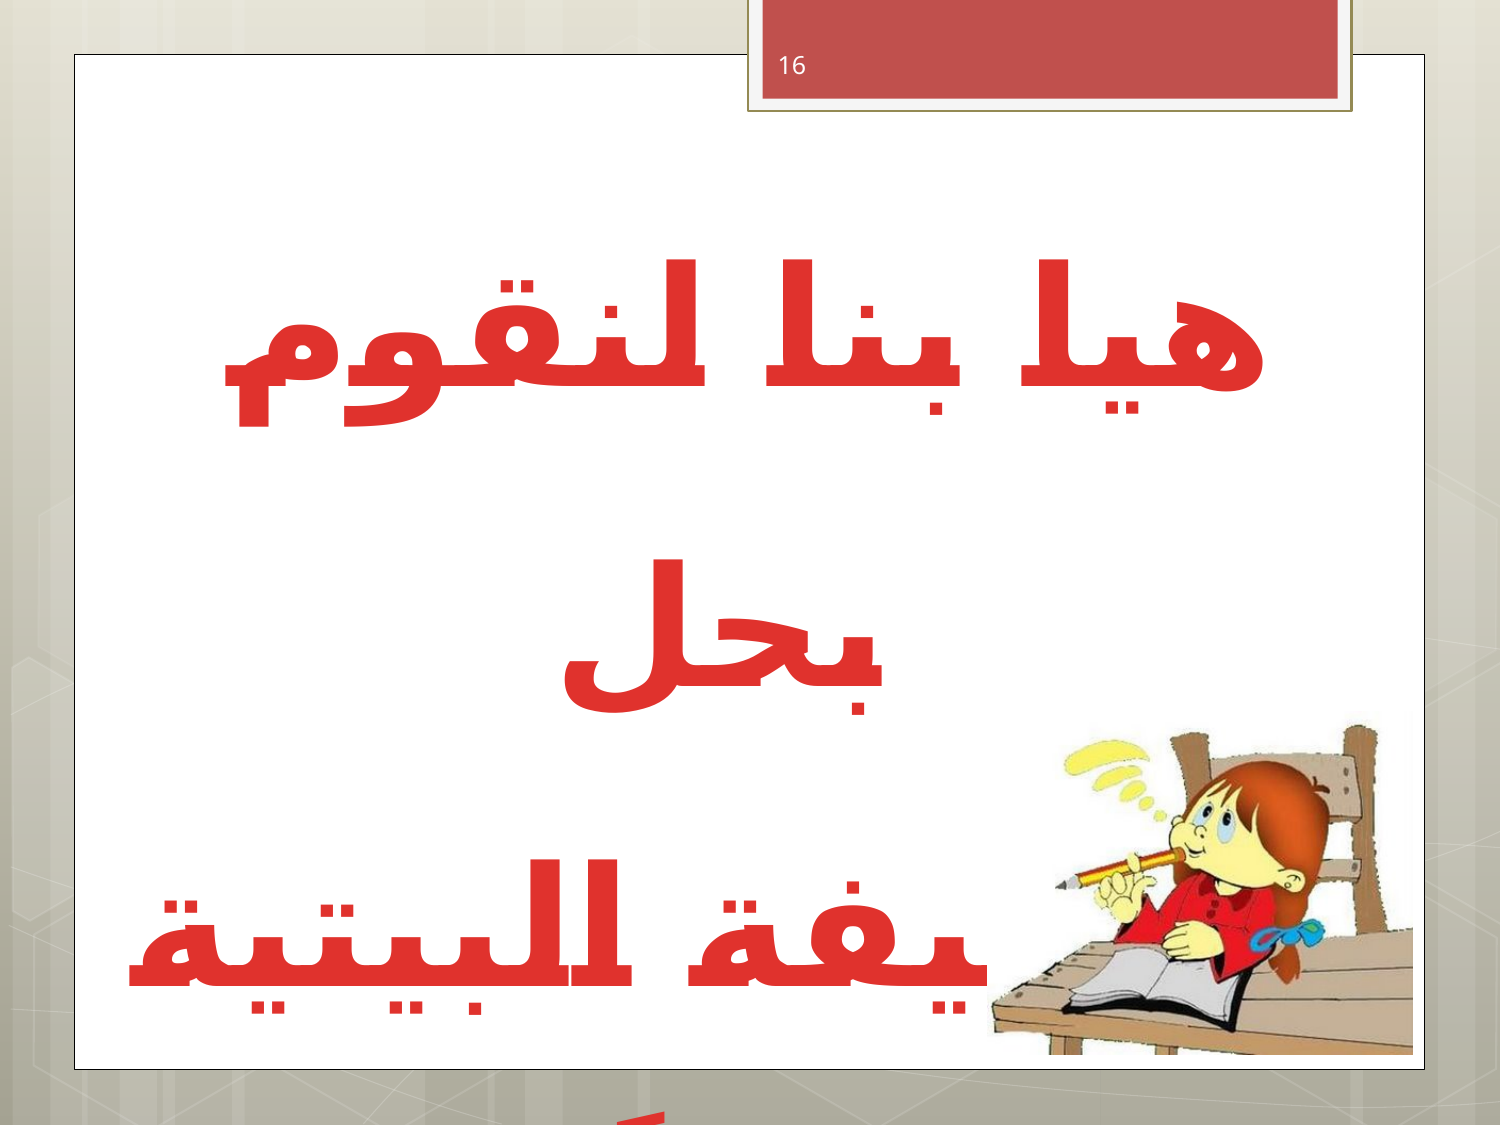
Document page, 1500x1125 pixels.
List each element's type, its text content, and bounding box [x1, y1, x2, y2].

text_box هيا بنا لنقوم بحل الوظيفة البيتية معاً [87, 112, 1413, 1125]
picture [987, 711, 1413, 1055]
slide_number 16 [762, 36, 982, 97]
